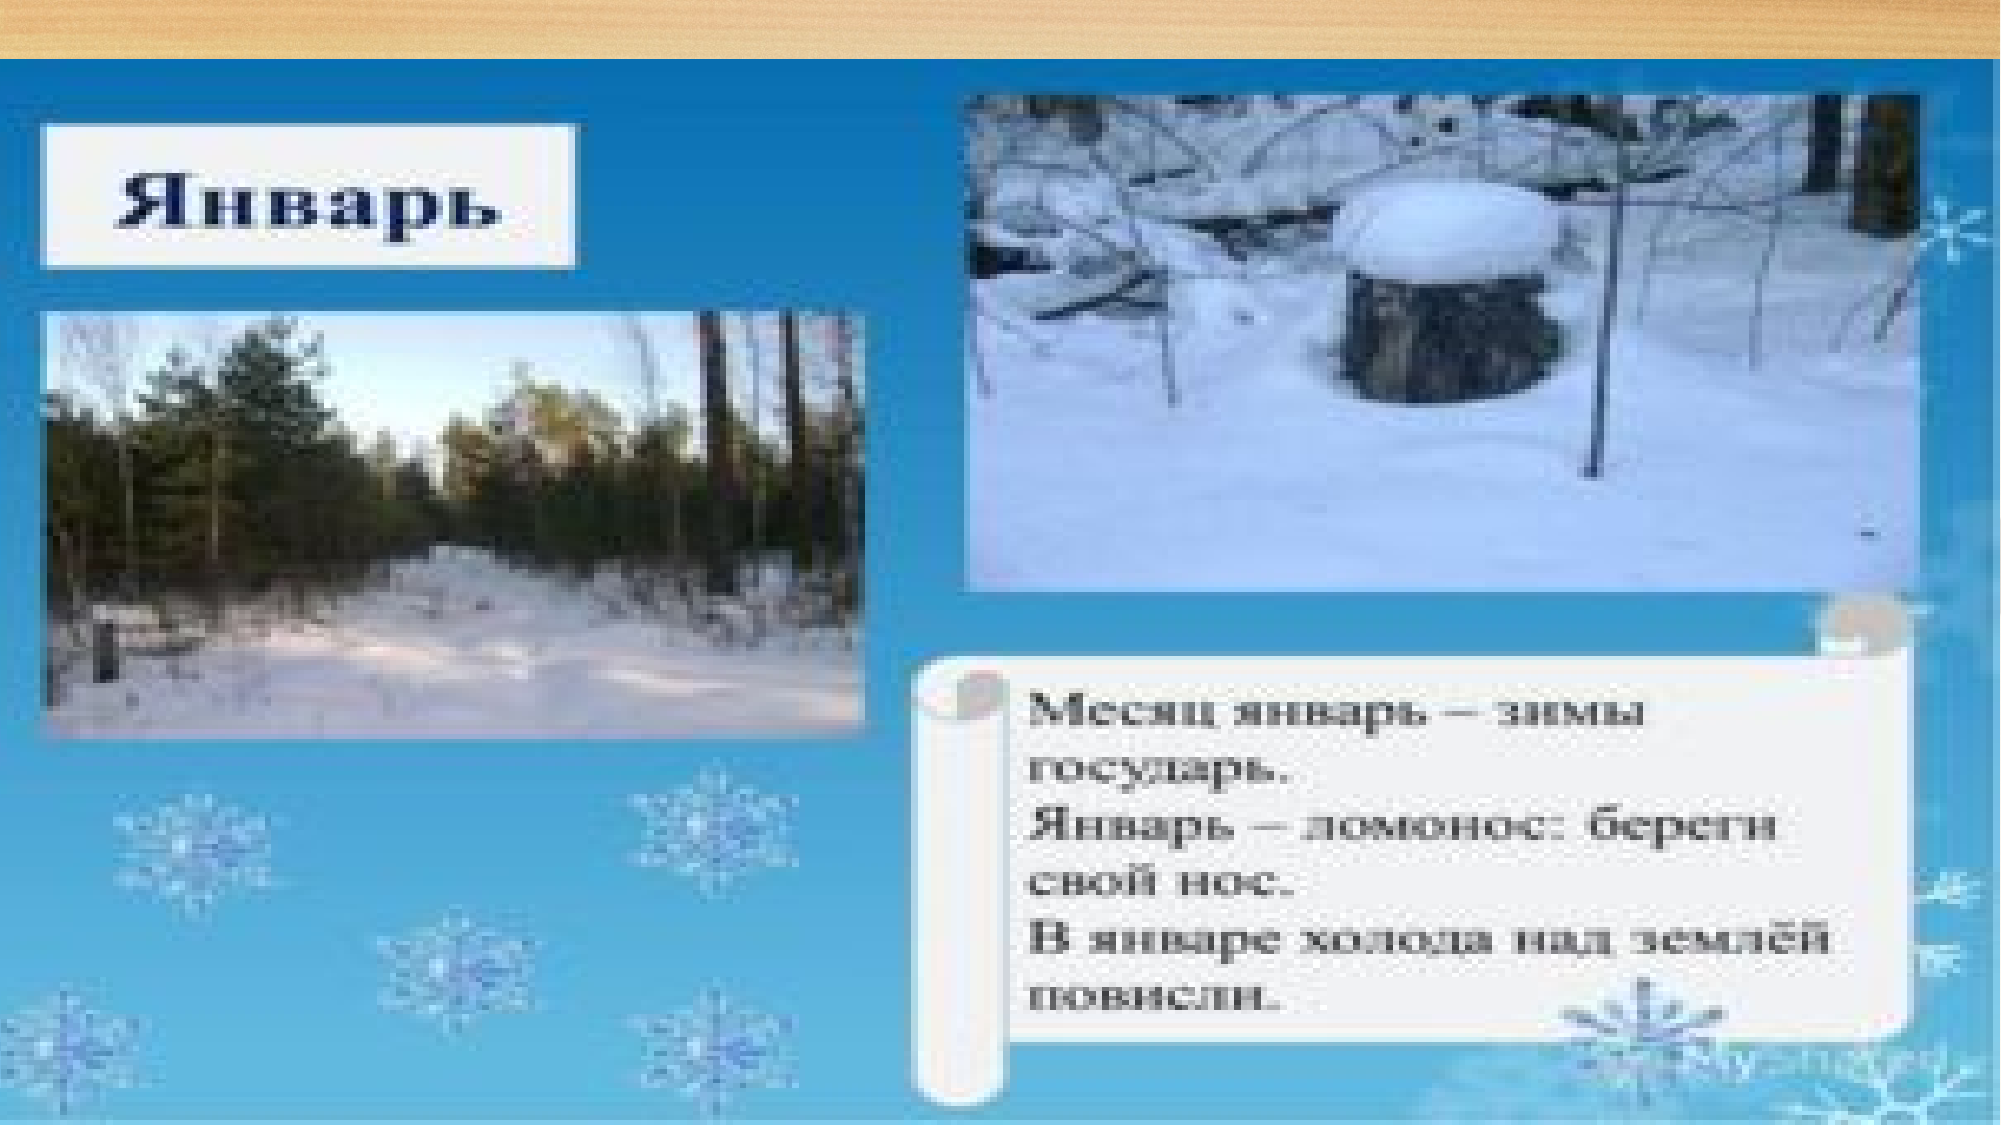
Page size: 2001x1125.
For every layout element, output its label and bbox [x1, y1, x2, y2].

list [0, 59, 2000, 1125]
picture [0, 0, 2001, 1125]
